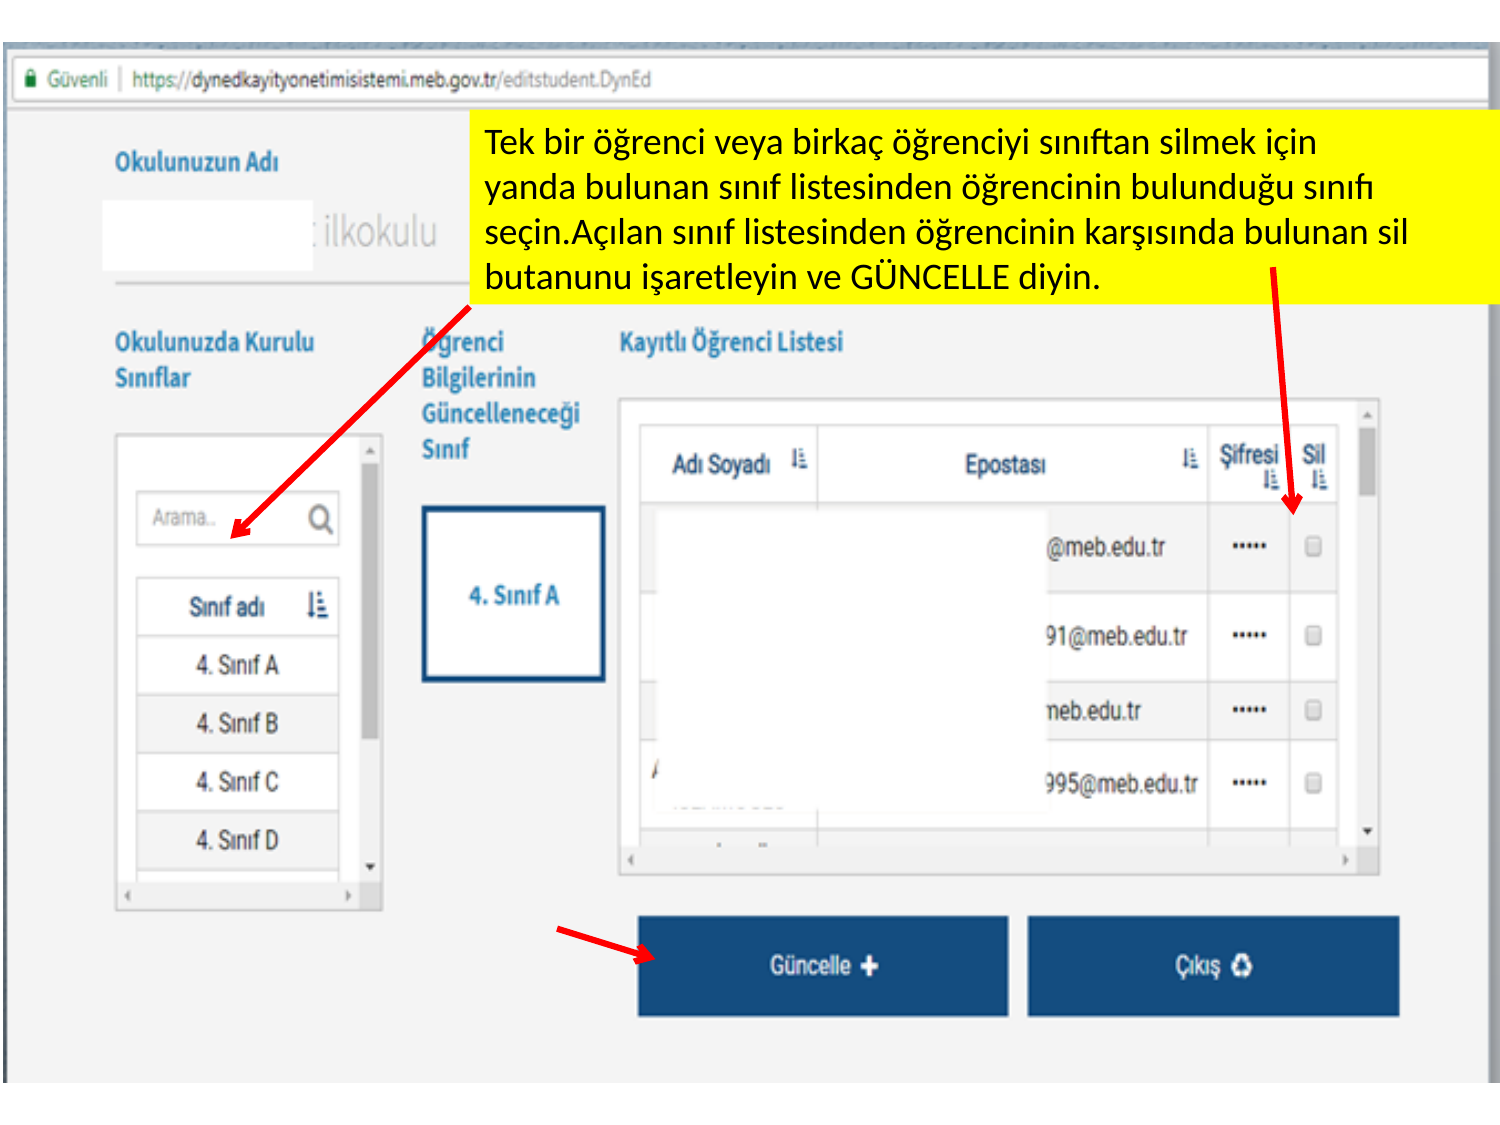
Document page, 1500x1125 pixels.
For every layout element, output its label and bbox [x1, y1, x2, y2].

picture [2, 42, 1500, 1083]
text_box [229, 306, 470, 540]
text_box [556, 928, 656, 960]
text_box [1272, 266, 1294, 516]
